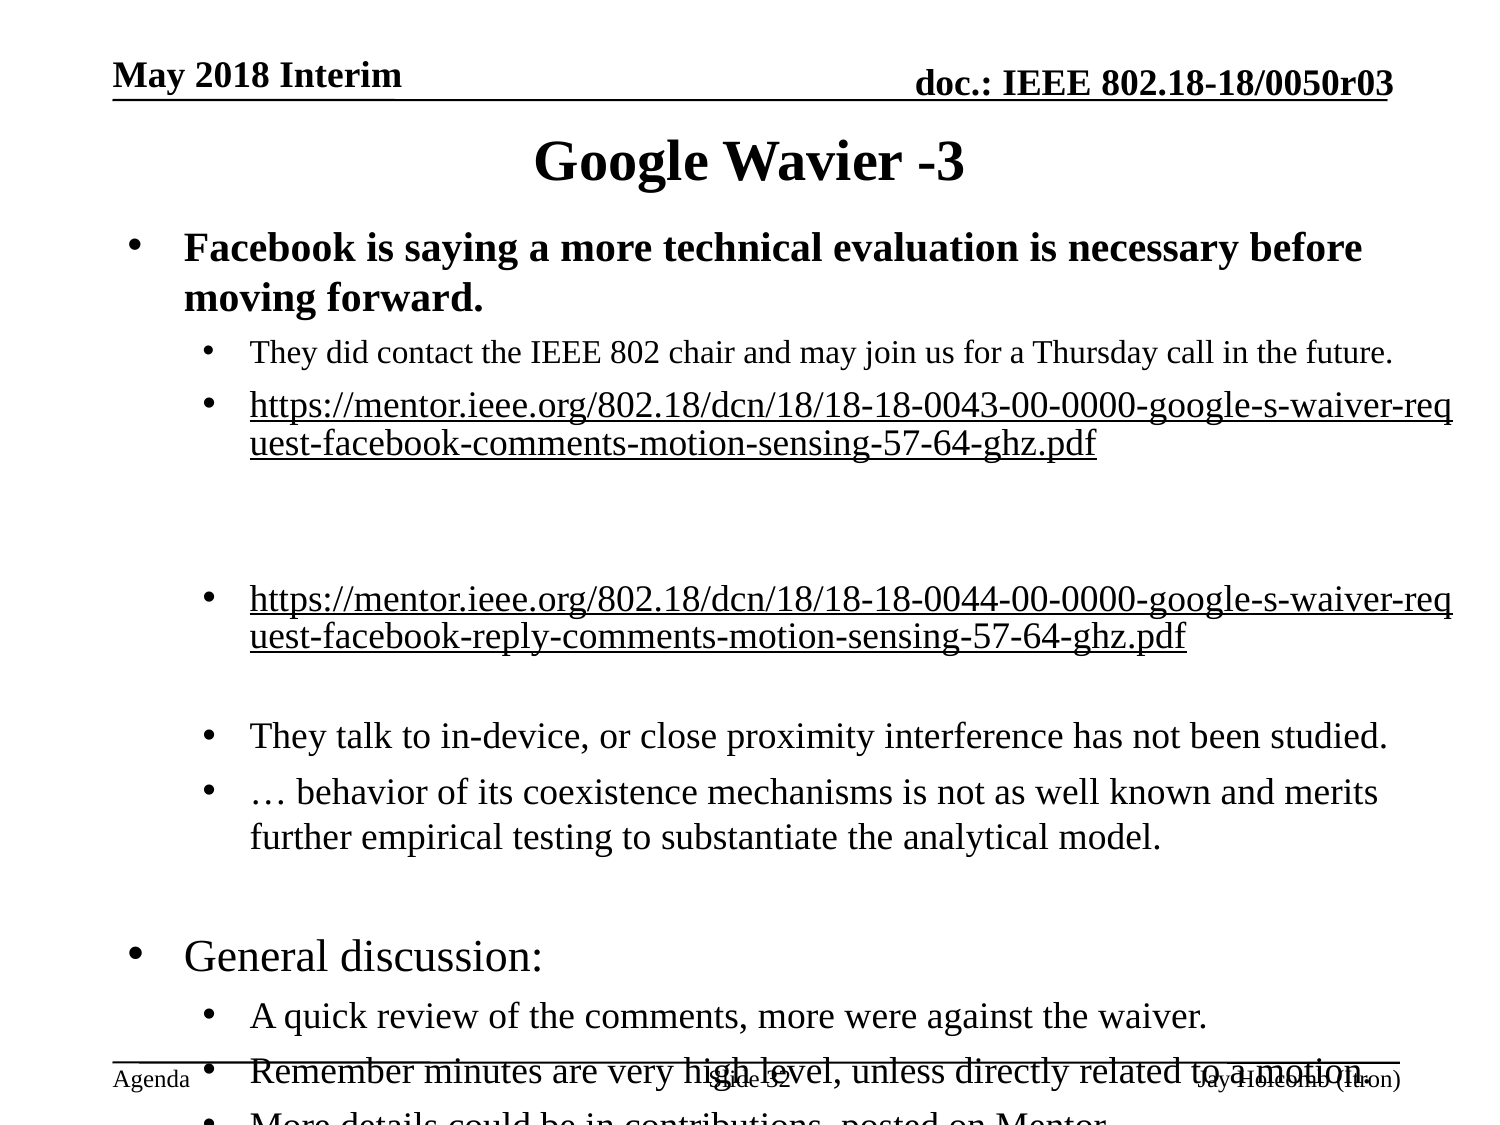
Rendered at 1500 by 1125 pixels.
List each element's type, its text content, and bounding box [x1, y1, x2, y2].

slide_number Slide 32 [699, 1061, 800, 1123]
footer Jay Holcomb (Itron) [878, 1061, 1402, 1093]
title Google Wavier -3 [112, 100, 1388, 211]
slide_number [112, 49, 488, 95]
list Facebook is saying a more technical evaluation is necessary before moving forward. They did contact the IEEE 802 chair and may join us for a Thursday call in the future. https://mentor.ieee.org/802.18/dcn/18/18-18-0043-00-0000-google-s-waiver-request-facebook-comments-motion-sensing-57-64-ghz.pdf https://mentor.ieee.org/802.18/dcn/18/18-18-0044-00-0000-google-s-waiver-request-facebook-reply-comments-motion-sensing-57-64-ghz.pdf They talk to in-device, or close proximity interference has not been studied. … behavior of its coexistence mechanisms is not as well known and merits further empirical testing to substantiate the analytical model. General discussion: A quick review of the comments, more were against the waiver. Remember minutes are very high level, unless directly related to a motion. More details could be in contributions, posted on Mentor. [112, 211, 1476, 950]
